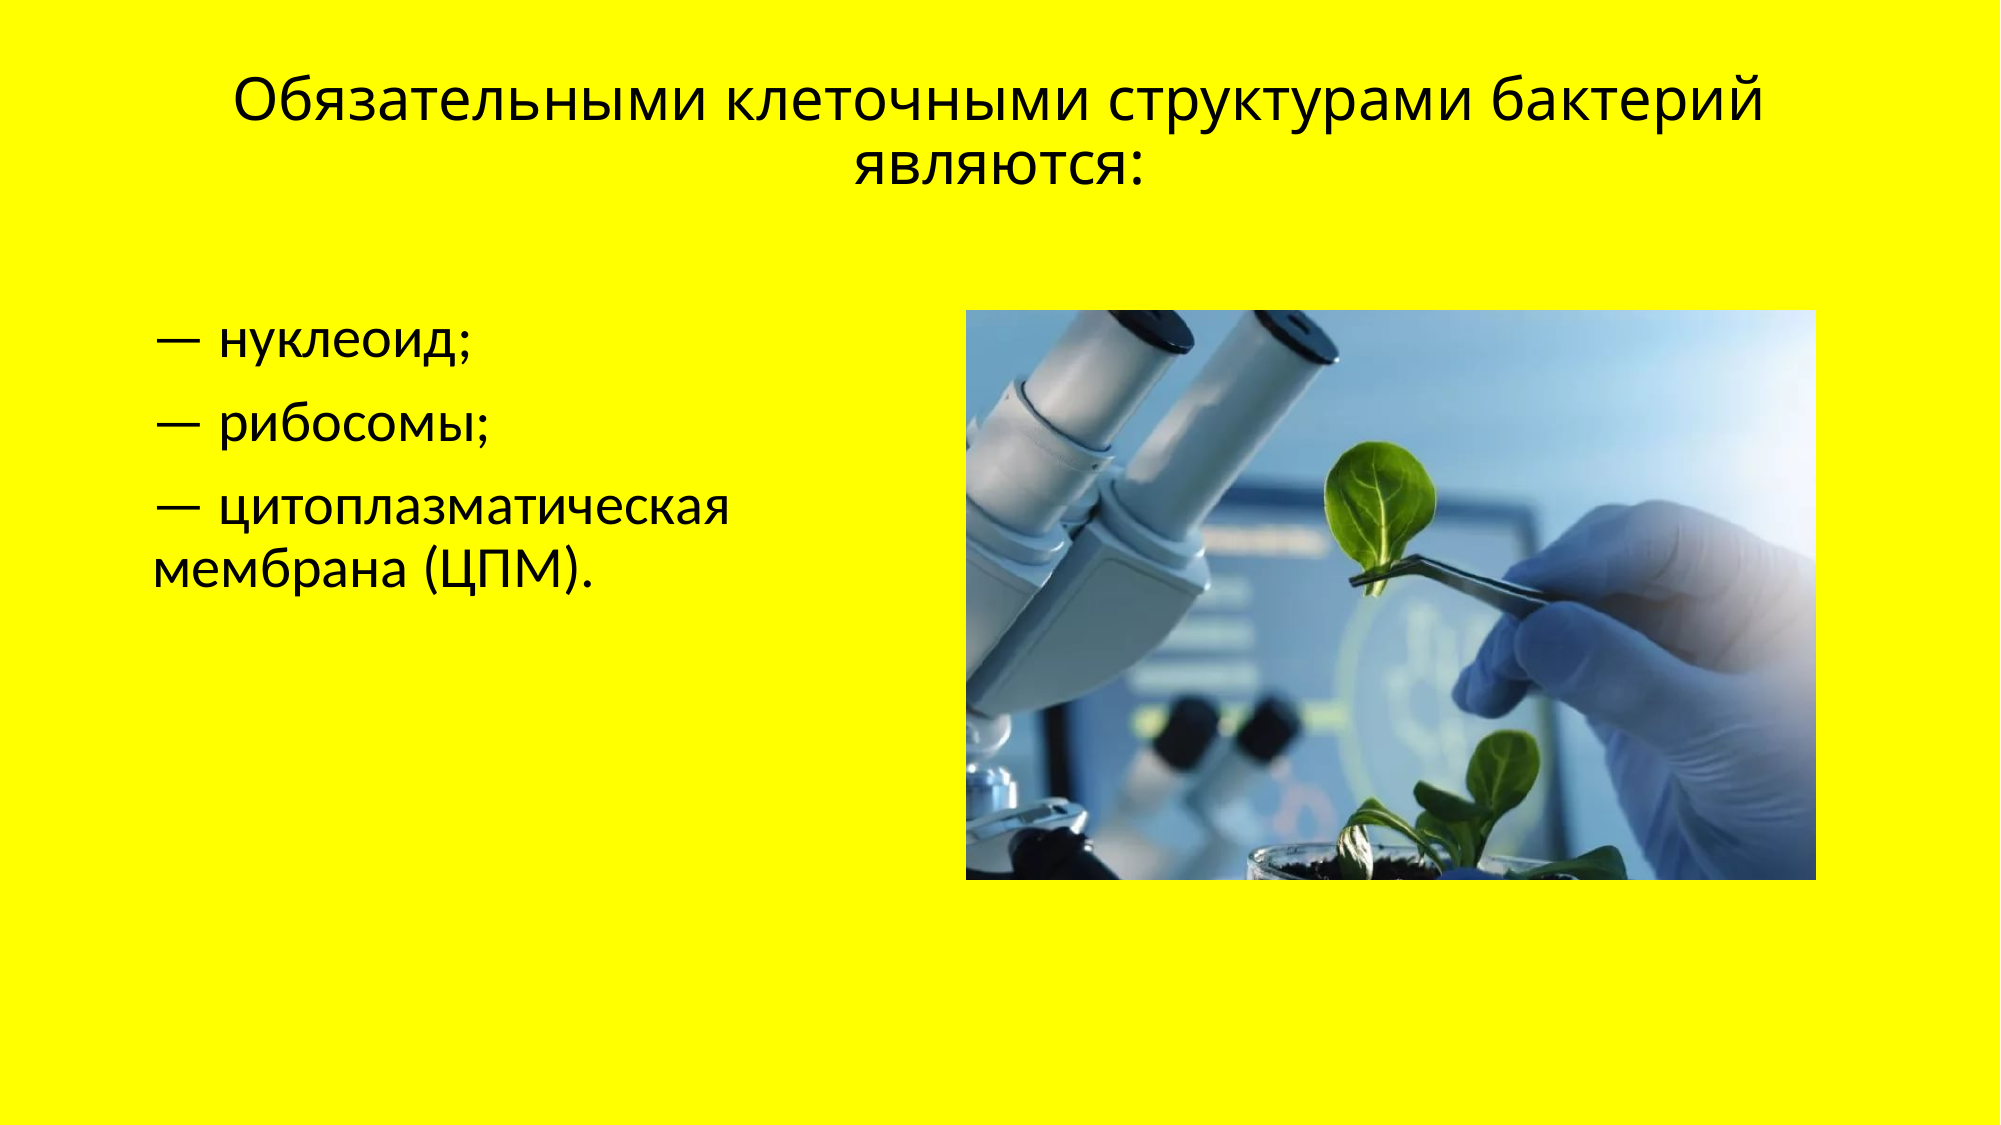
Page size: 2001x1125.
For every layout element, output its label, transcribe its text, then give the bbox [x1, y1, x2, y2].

list — нуклеоид; — рибосомы; — цитоплазматическая мембрана (ЦПМ). [137, 299, 988, 1014]
title Обязательными клеточными структурами бактерий являются: [137, 59, 1863, 278]
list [965, 310, 1816, 880]
